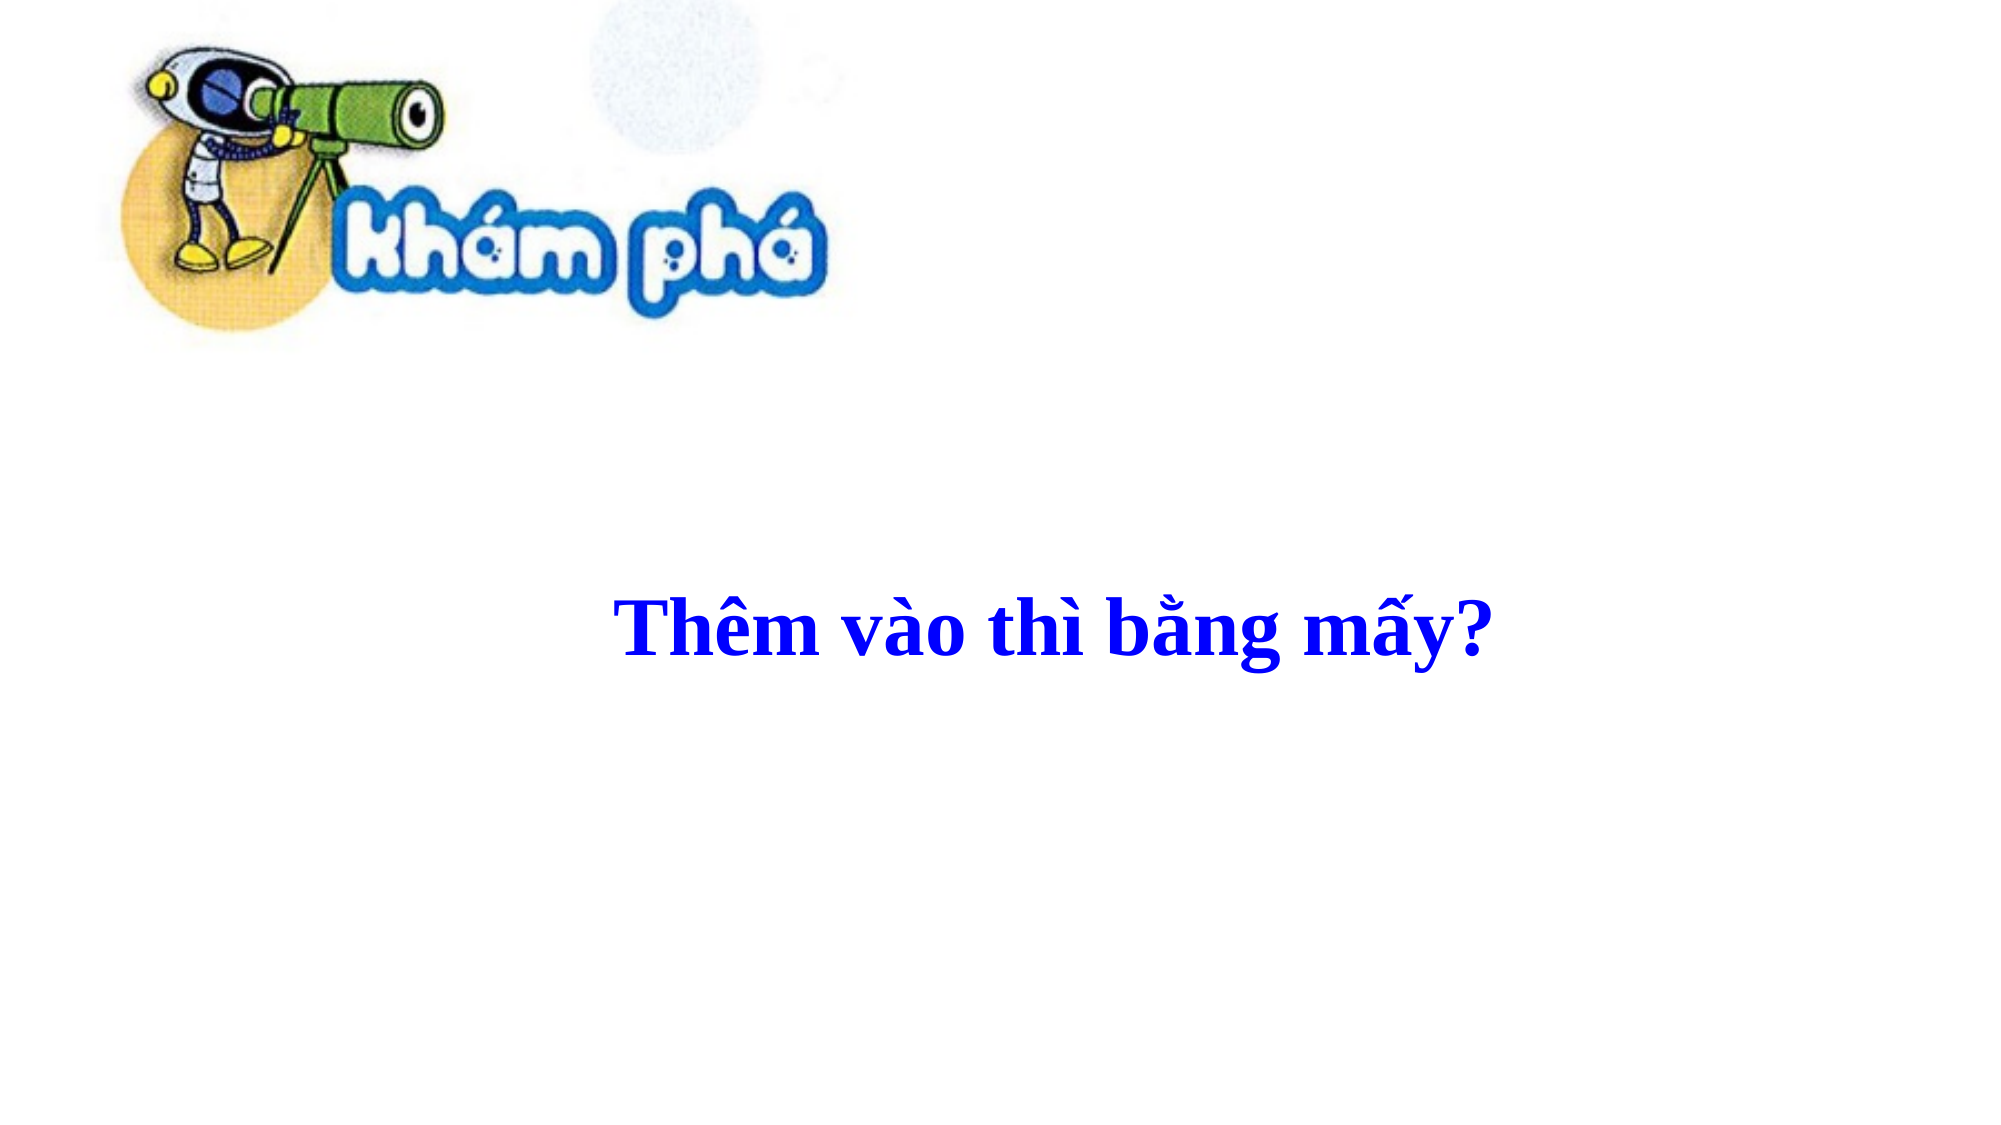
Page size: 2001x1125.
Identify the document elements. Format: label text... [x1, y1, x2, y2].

text_box Thêm vào thì bằng mấy? [549, 574, 1561, 682]
picture [95, 0, 873, 361]
